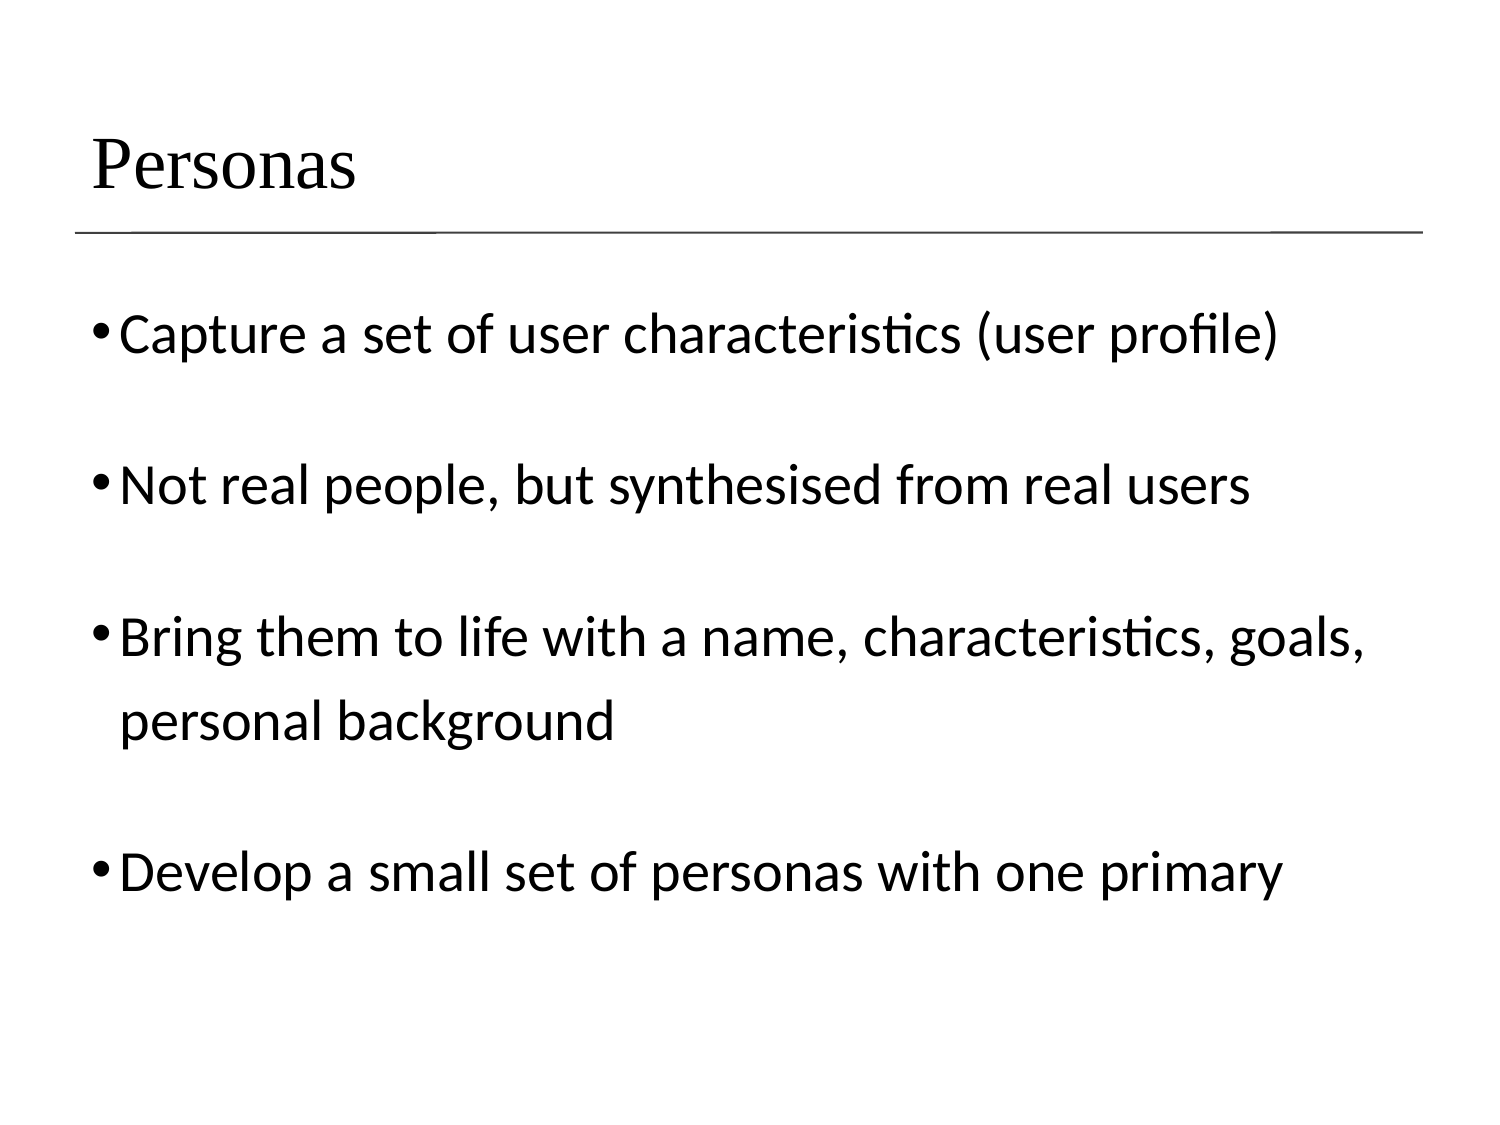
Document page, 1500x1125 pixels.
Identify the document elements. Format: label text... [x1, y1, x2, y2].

list Capture a set of user characteristics (user profile) Not real people, but synthesised from real users Bring them to life with a name, characteristics, goals, personal background Develop a small set of personas with one primary [76, 273, 1441, 1030]
title Personas [76, 109, 1427, 219]
